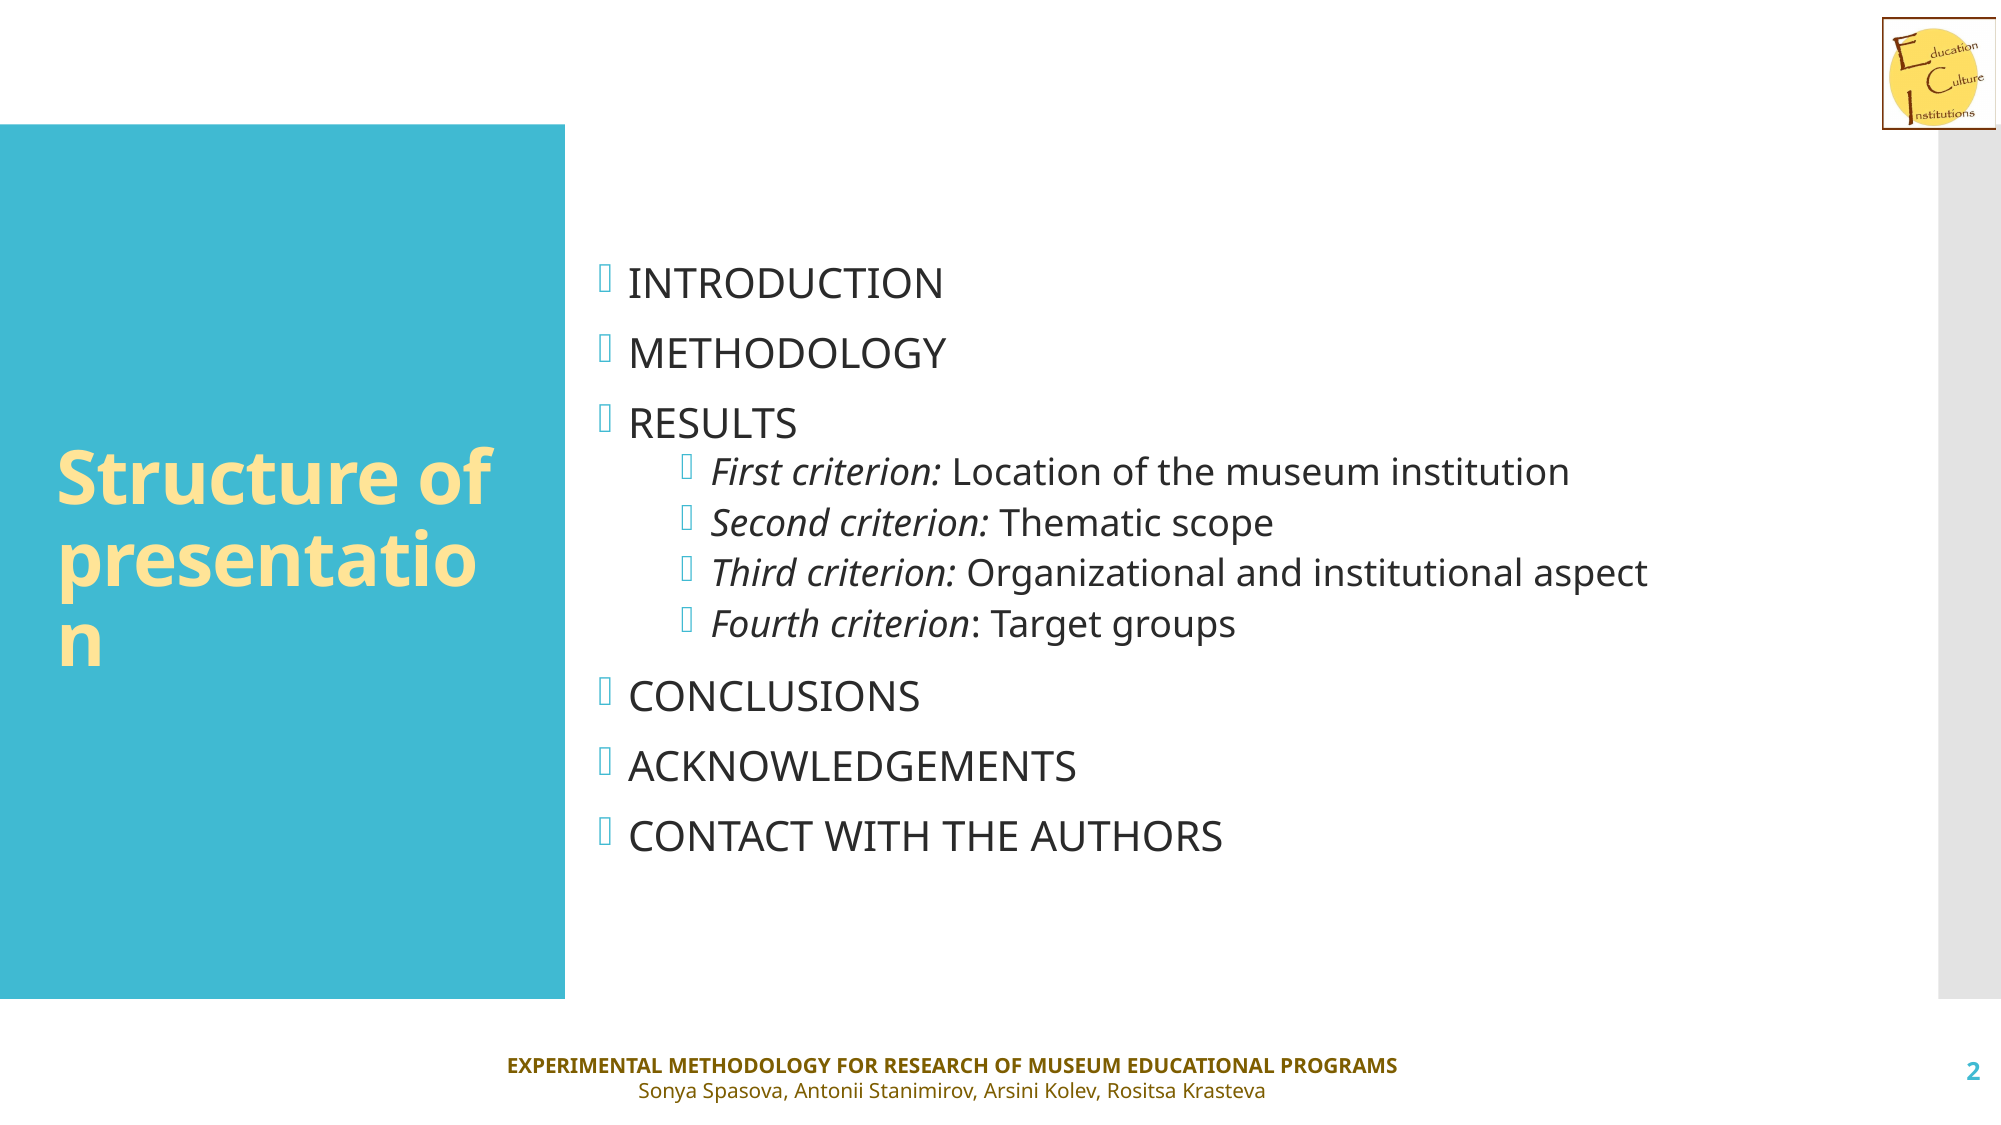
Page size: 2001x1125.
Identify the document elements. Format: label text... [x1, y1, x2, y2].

title Structure of presentation [41, 184, 525, 940]
list INTRODUCTION METHODOLOGY RESULTS First criterion: Location of the museum institution Second criterion: Thematic scope Third criterion: Organizational and institutional aspect Fourth criterion: Target groups CONCLUSIONS ACKNOWLEDGEMENTS CONTACT WITH THE AUTHORS [583, 231, 1836, 892]
text_box EXPERIMENTAL METHODOLOGY FOR RESEARCH OF MUSEUM EDUCATIONAL PROGRAMS Sonya Spasova, Antonii Stanimirov, Arsini Kolev, Rositsa Krasteva [54, 1045, 1850, 1111]
picture [1882, 16, 1996, 131]
slide_number 2 [1744, 1042, 1996, 1103]
